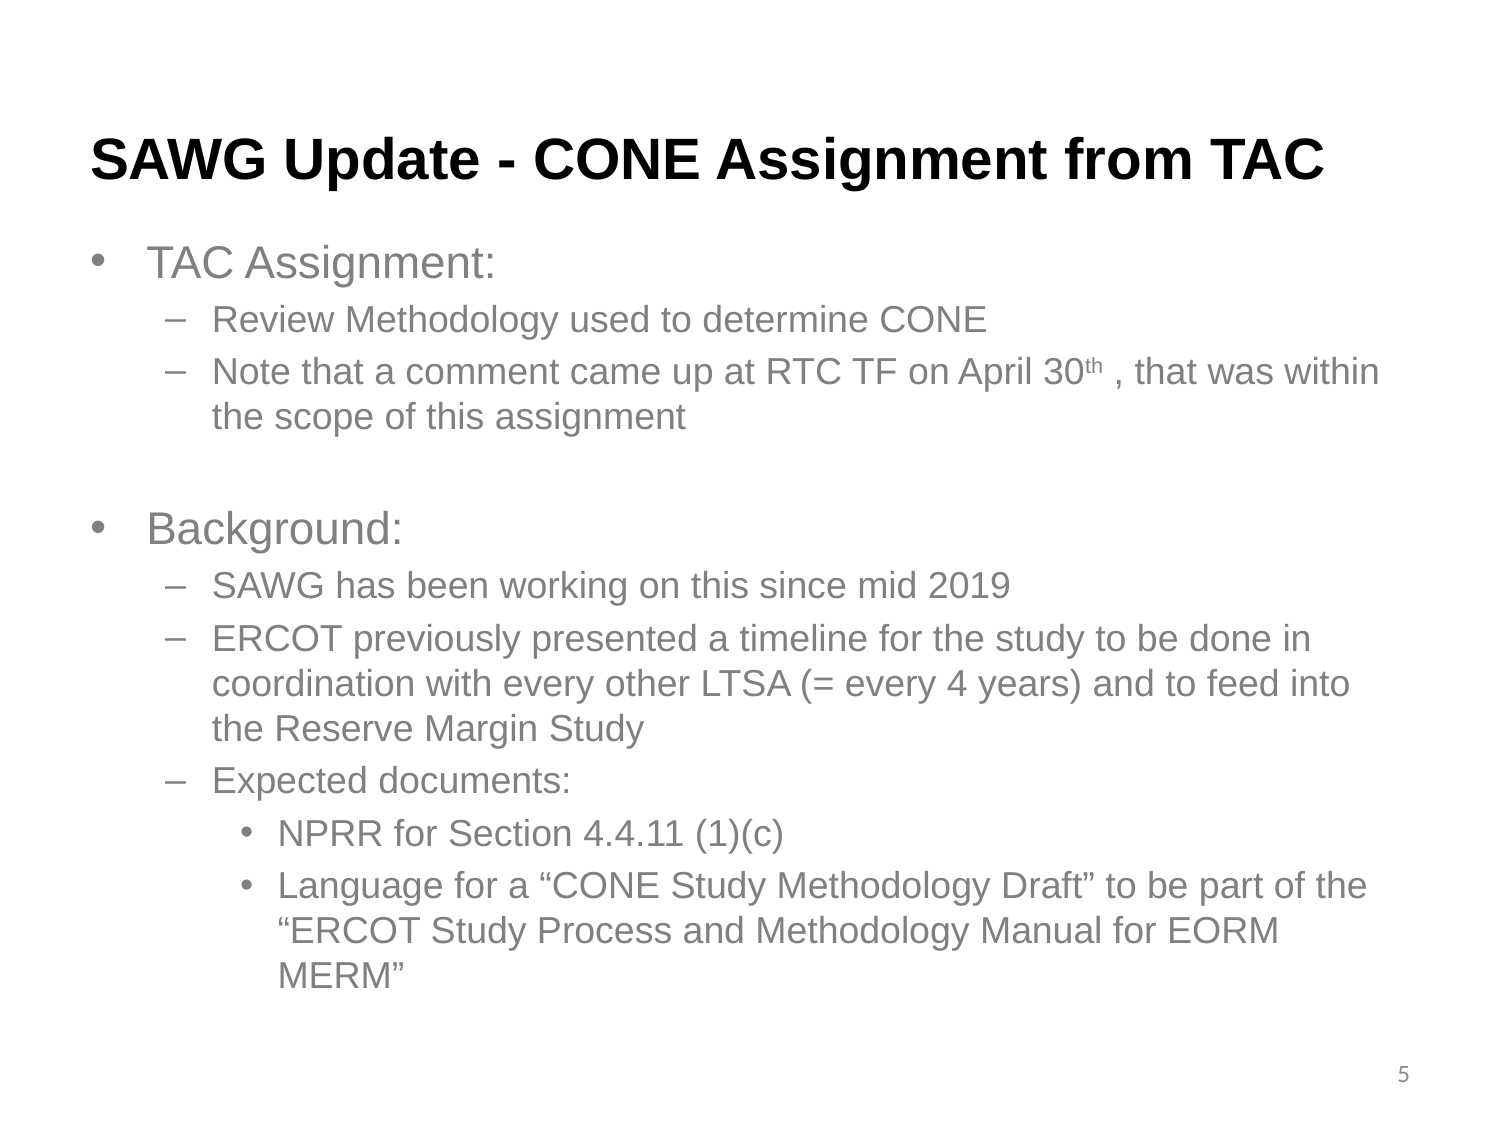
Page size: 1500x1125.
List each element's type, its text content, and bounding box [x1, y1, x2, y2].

slide_number 5 [1074, 1042, 1425, 1103]
list TAC Assignment: Review Methodology used to determine CONE Note that a comment came up at RTC TF on April 30th , that was within the scope of this assignment Background: SAWG has been working on this since mid 2019 ERCOT previously presented a timeline for the study to be done in coordination with every other LTSA (= every 4 years) and to feed into the Reserve Margin Study Expected documents: NPRR for Section 4.4.11 (1)(c) Language for a “CONE Study Methodology Draft” to be part of the “ERCOT Study Process and Methodology Manual for EORM MERM” [75, 224, 1425, 1103]
title SAWG Update - CONE Assignment from TAC [75, 62, 1425, 224]
